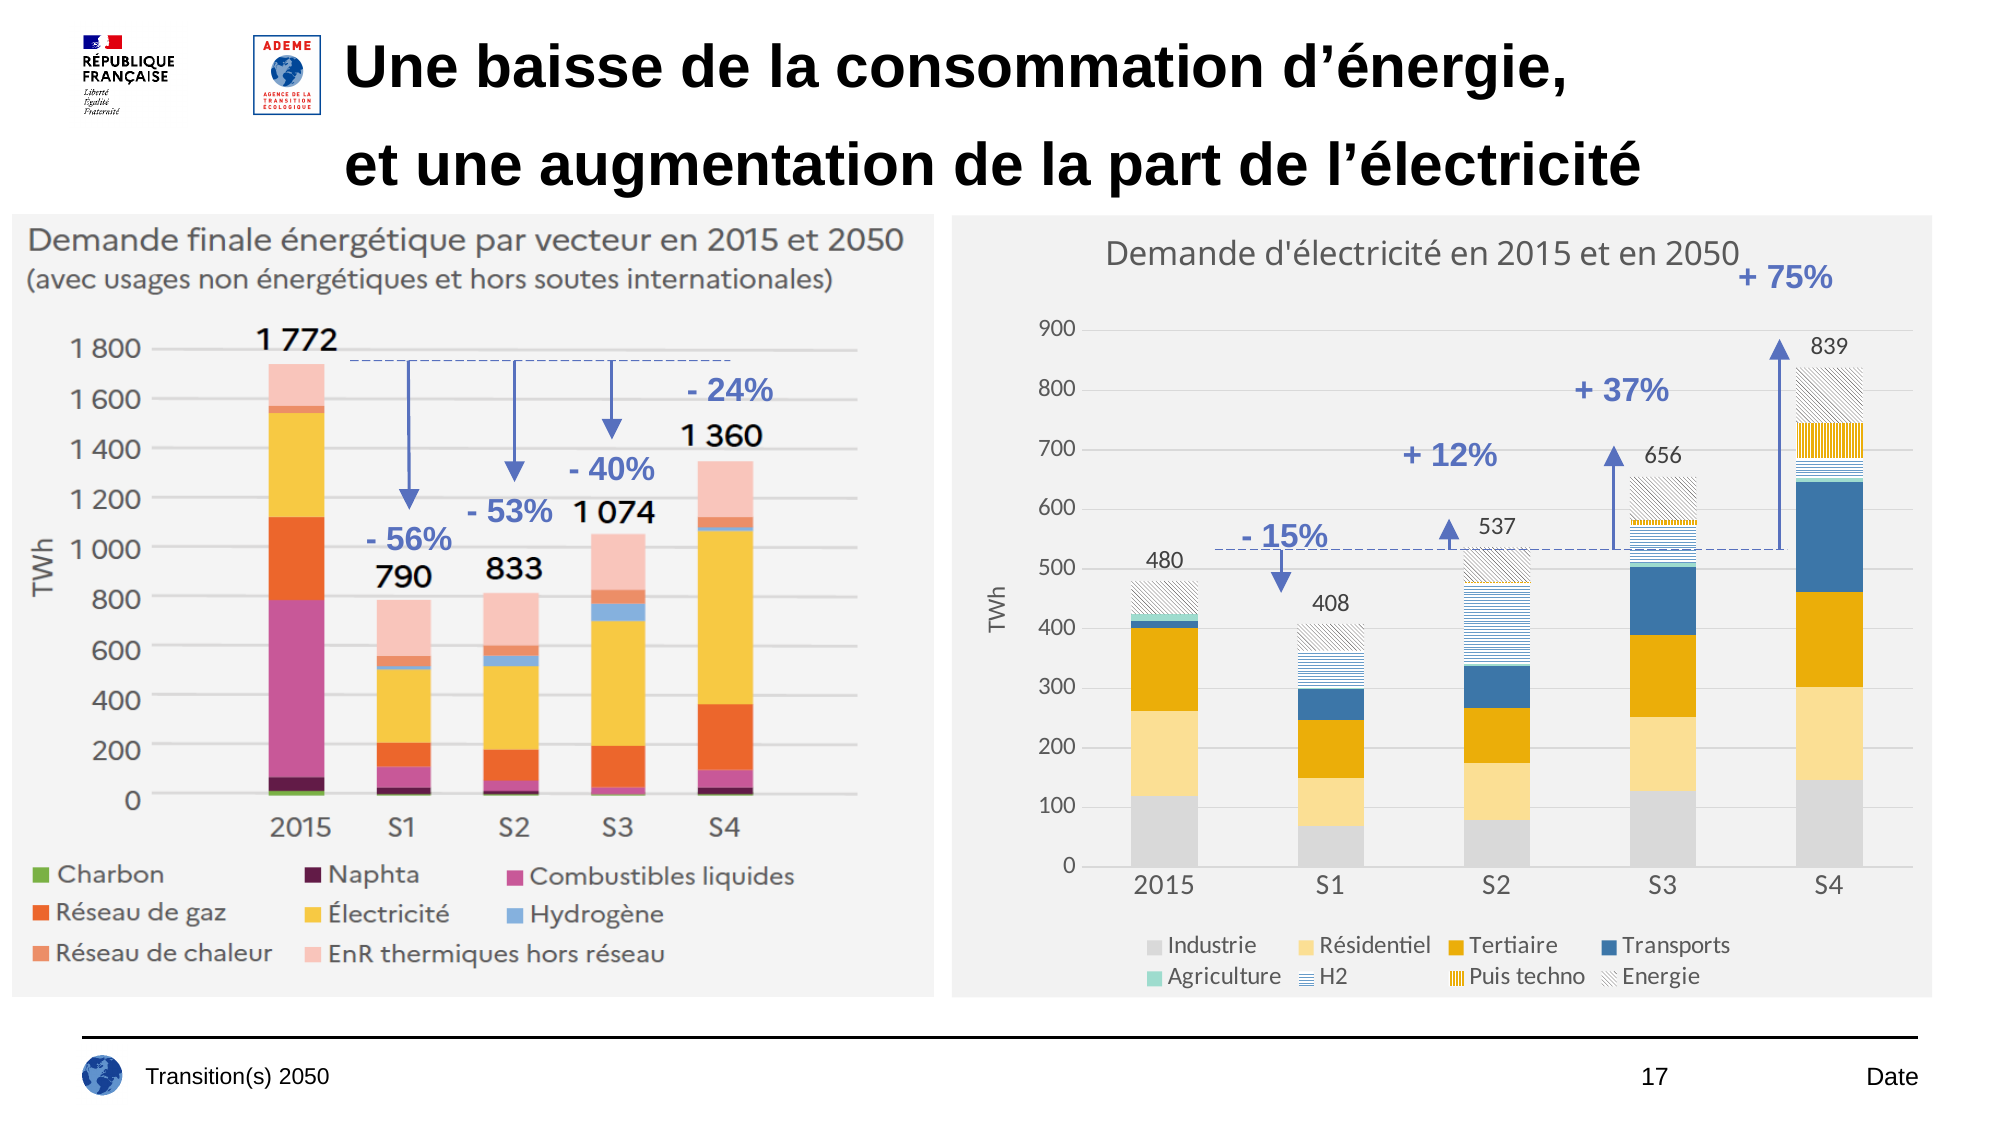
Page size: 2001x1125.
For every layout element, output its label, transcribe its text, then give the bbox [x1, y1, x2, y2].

picture [75, 1044, 128, 1105]
picture [12, 214, 934, 997]
list Une baisse de la consommation d’énergie, et une augmentation de la part de l’électricité [329, 20, 1946, 139]
picture [69, 21, 188, 128]
picture [244, 26, 329, 124]
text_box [951, 215, 1933, 998]
slide_number 17 [1566, 1045, 1684, 1105]
